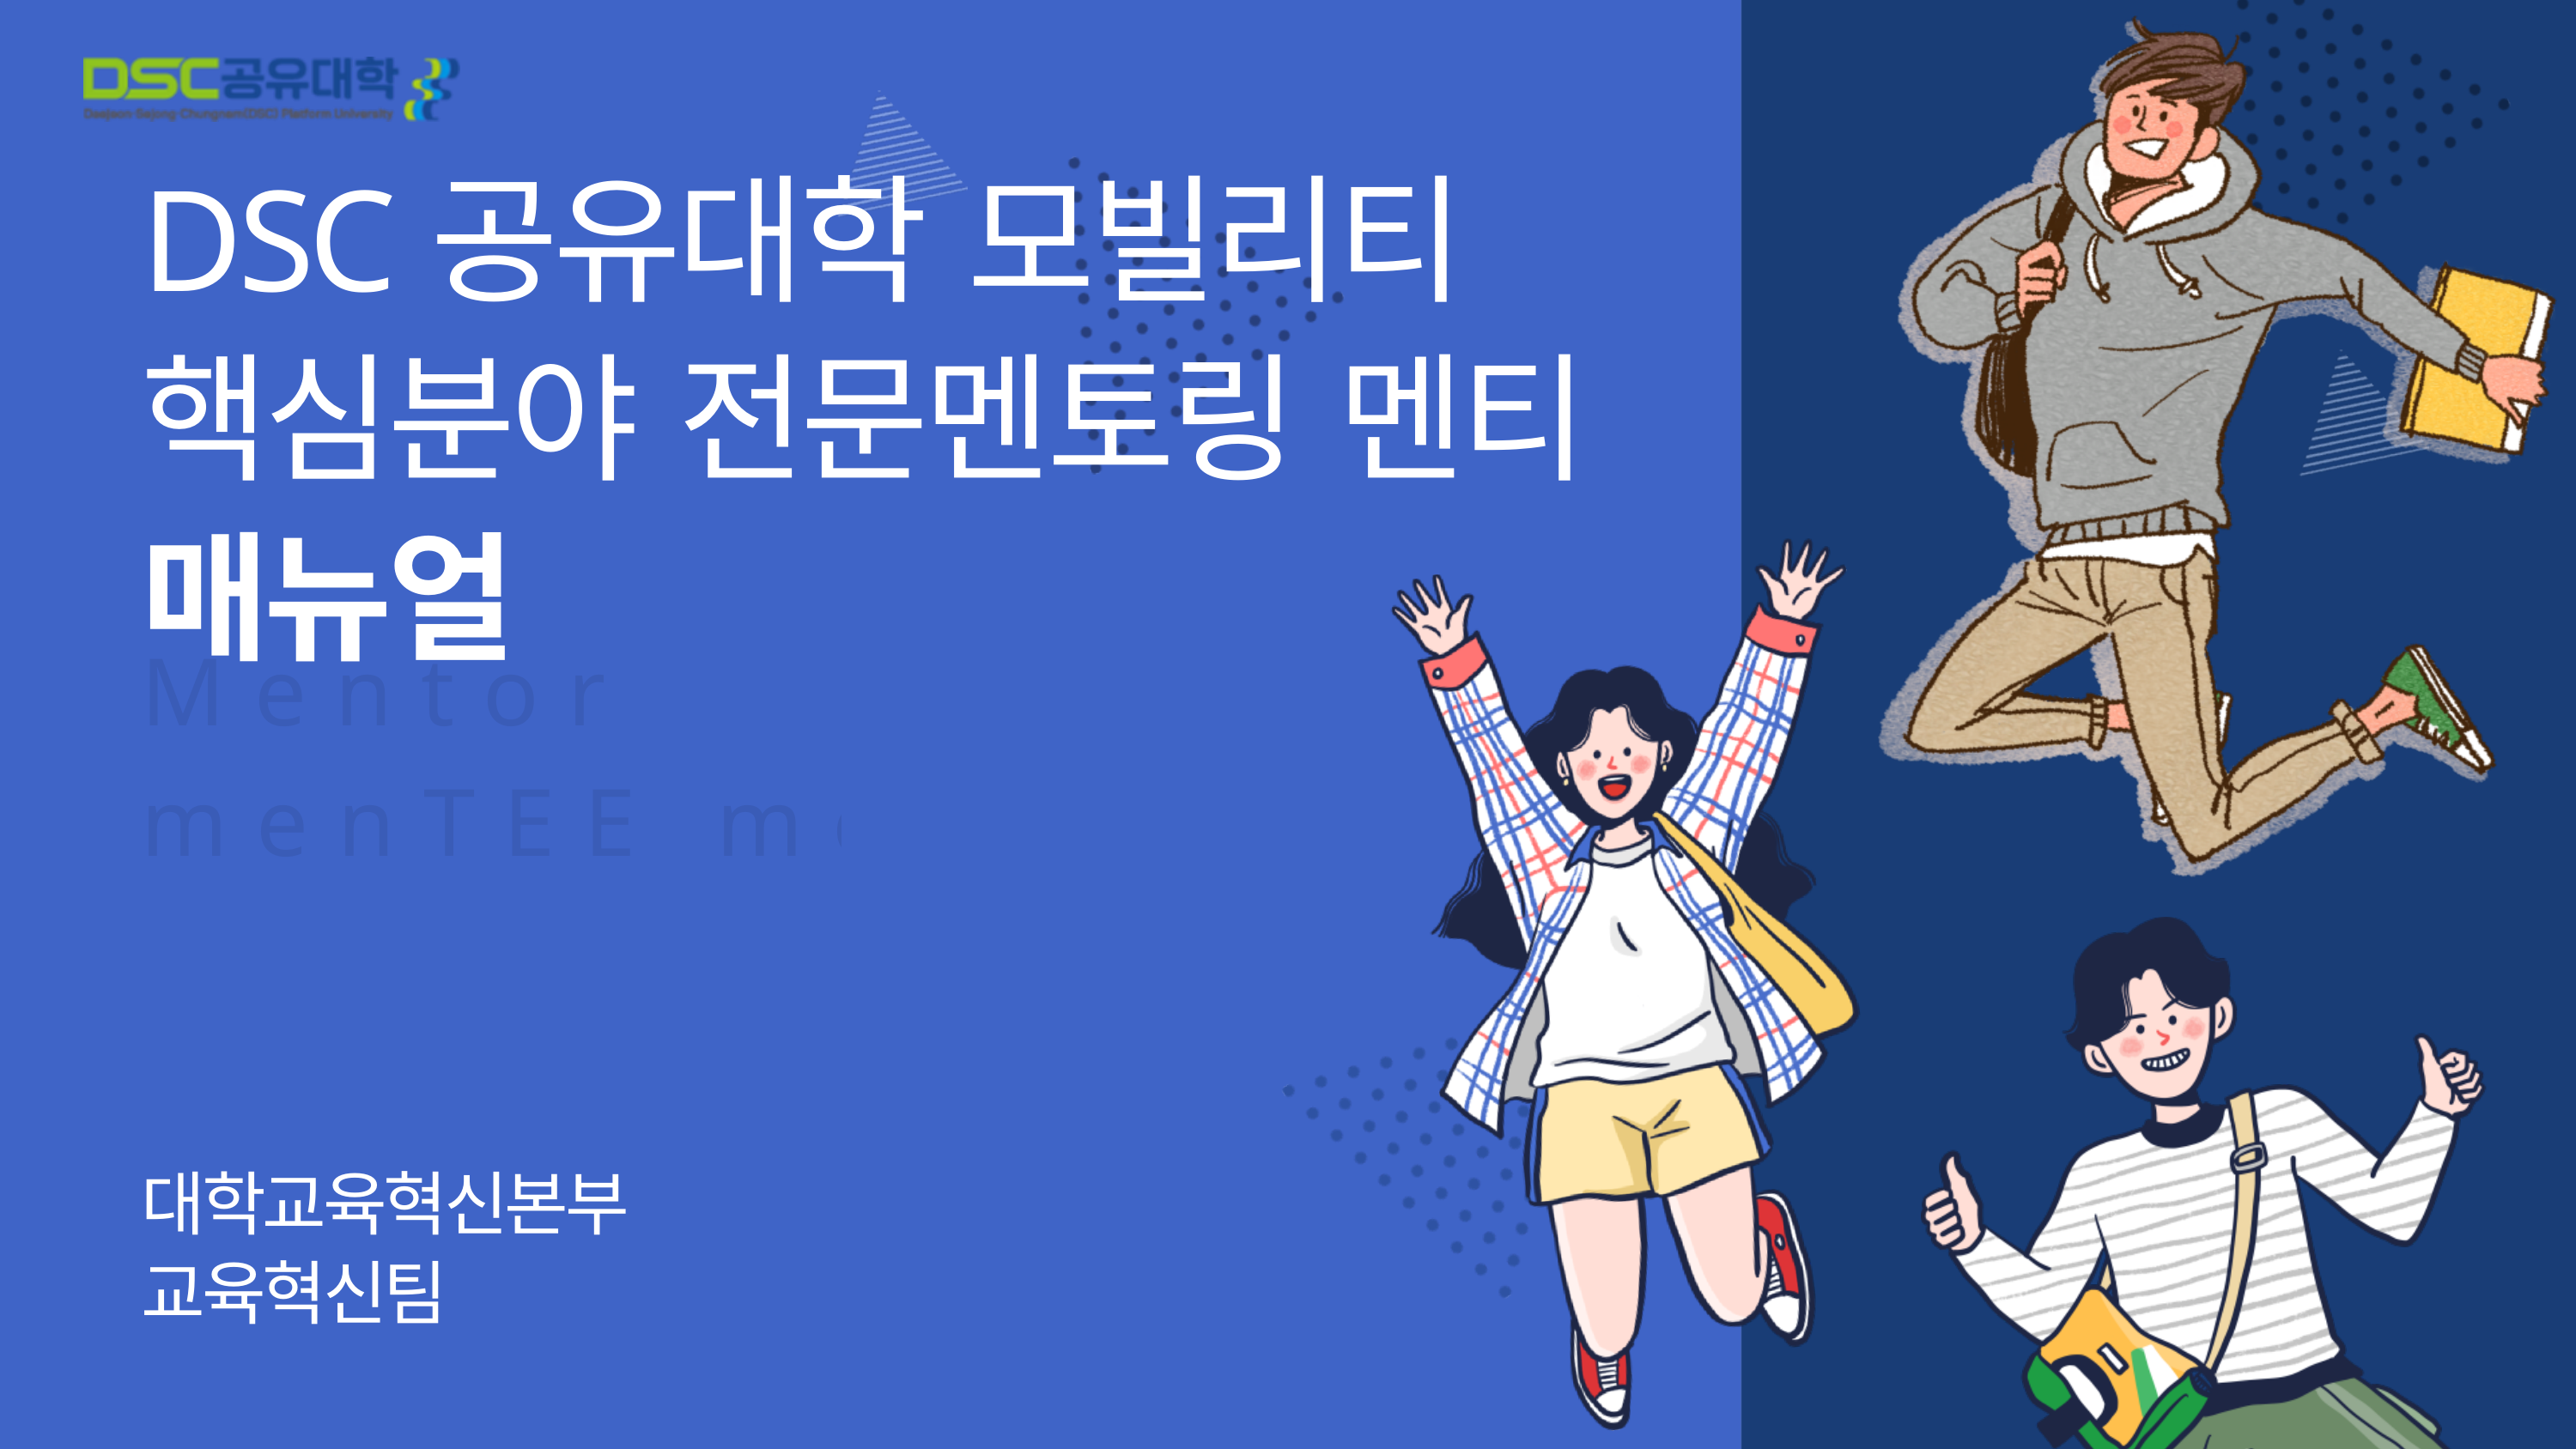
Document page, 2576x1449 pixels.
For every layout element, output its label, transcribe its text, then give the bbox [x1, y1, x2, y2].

picture [83, 57, 460, 122]
text_box DSC공유대학 모빌리티 핵심분야 전문멘토링 멘티 매뉴얼 [141, 220, 1874, 597]
picture [1028, 133, 1335, 430]
picture [1334, 0, 2576, 1449]
text_box 대학교육혁신본부 교육혁신팀 [141, 1194, 936, 1294]
text_box Mentoring menTEE menual [141, 613, 1360, 875]
picture [813, 119, 947, 235]
